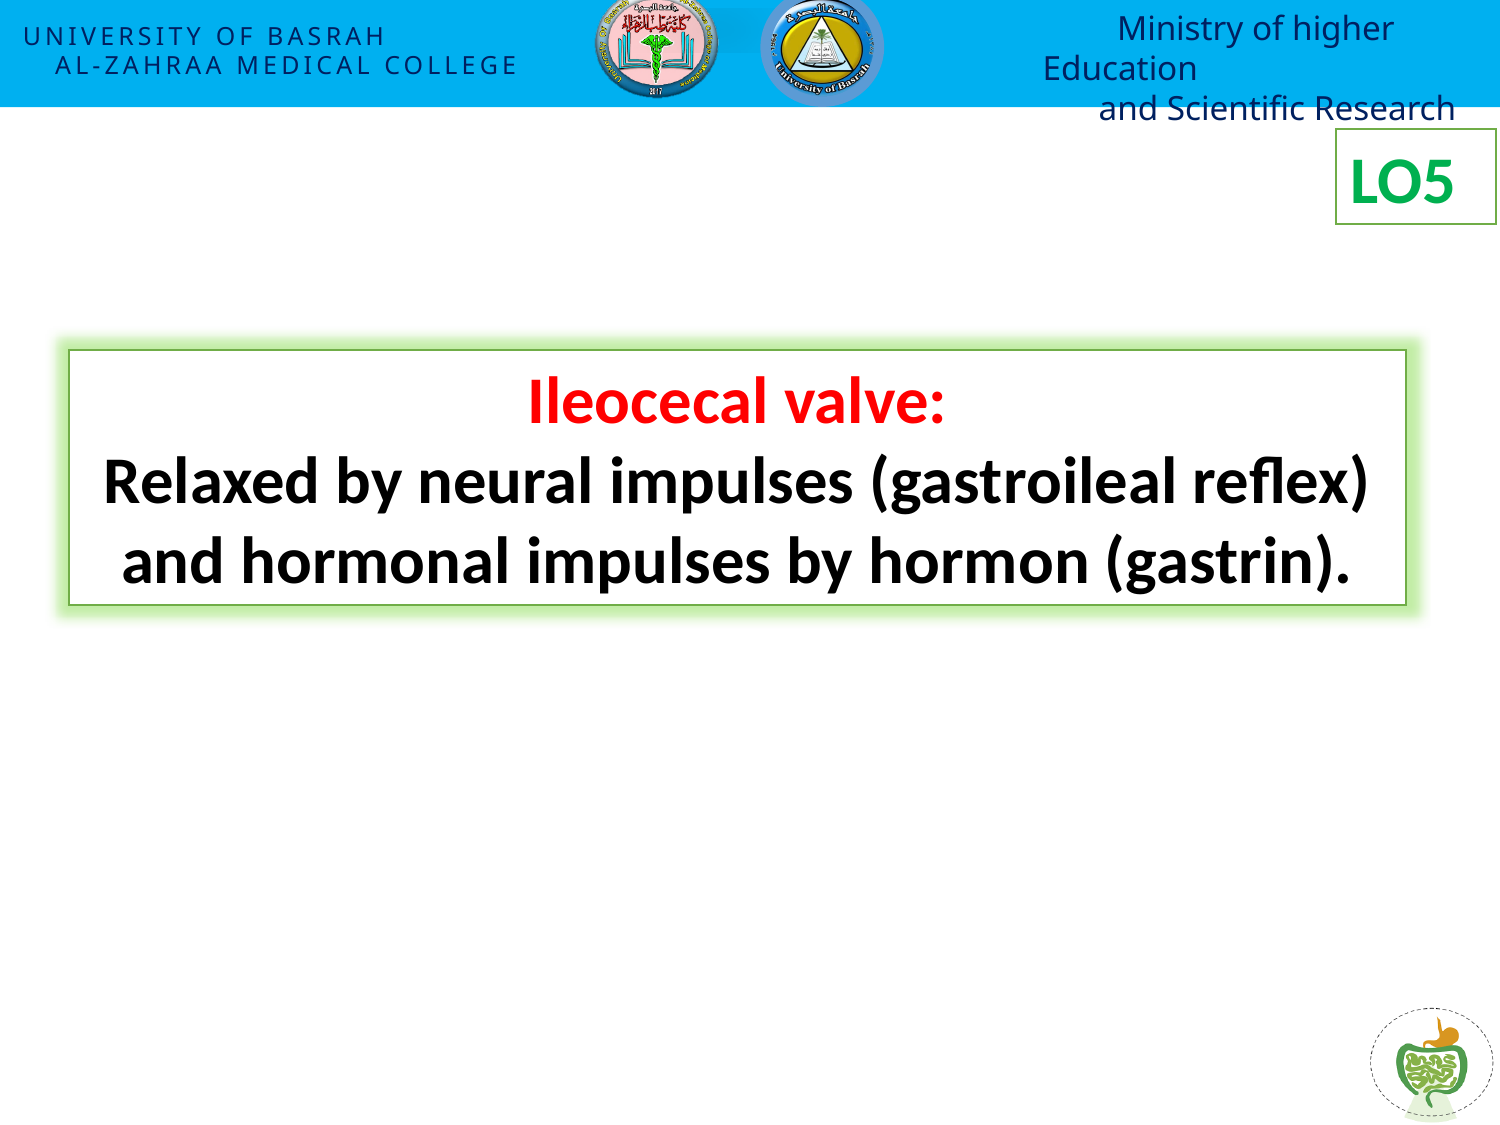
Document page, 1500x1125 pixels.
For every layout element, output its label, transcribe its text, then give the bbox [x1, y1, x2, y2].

picture [765, 0, 879, 102]
text_box Ileocecal valve: Relaxed by neural impulses (gastroileal reflex) and hormonal impulses by hormon (gastrin). [68, 349, 1407, 606]
picture [1360, 999, 1500, 1125]
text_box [0, 0, 1500, 107]
text_box LO5 [1335, 128, 1497, 225]
